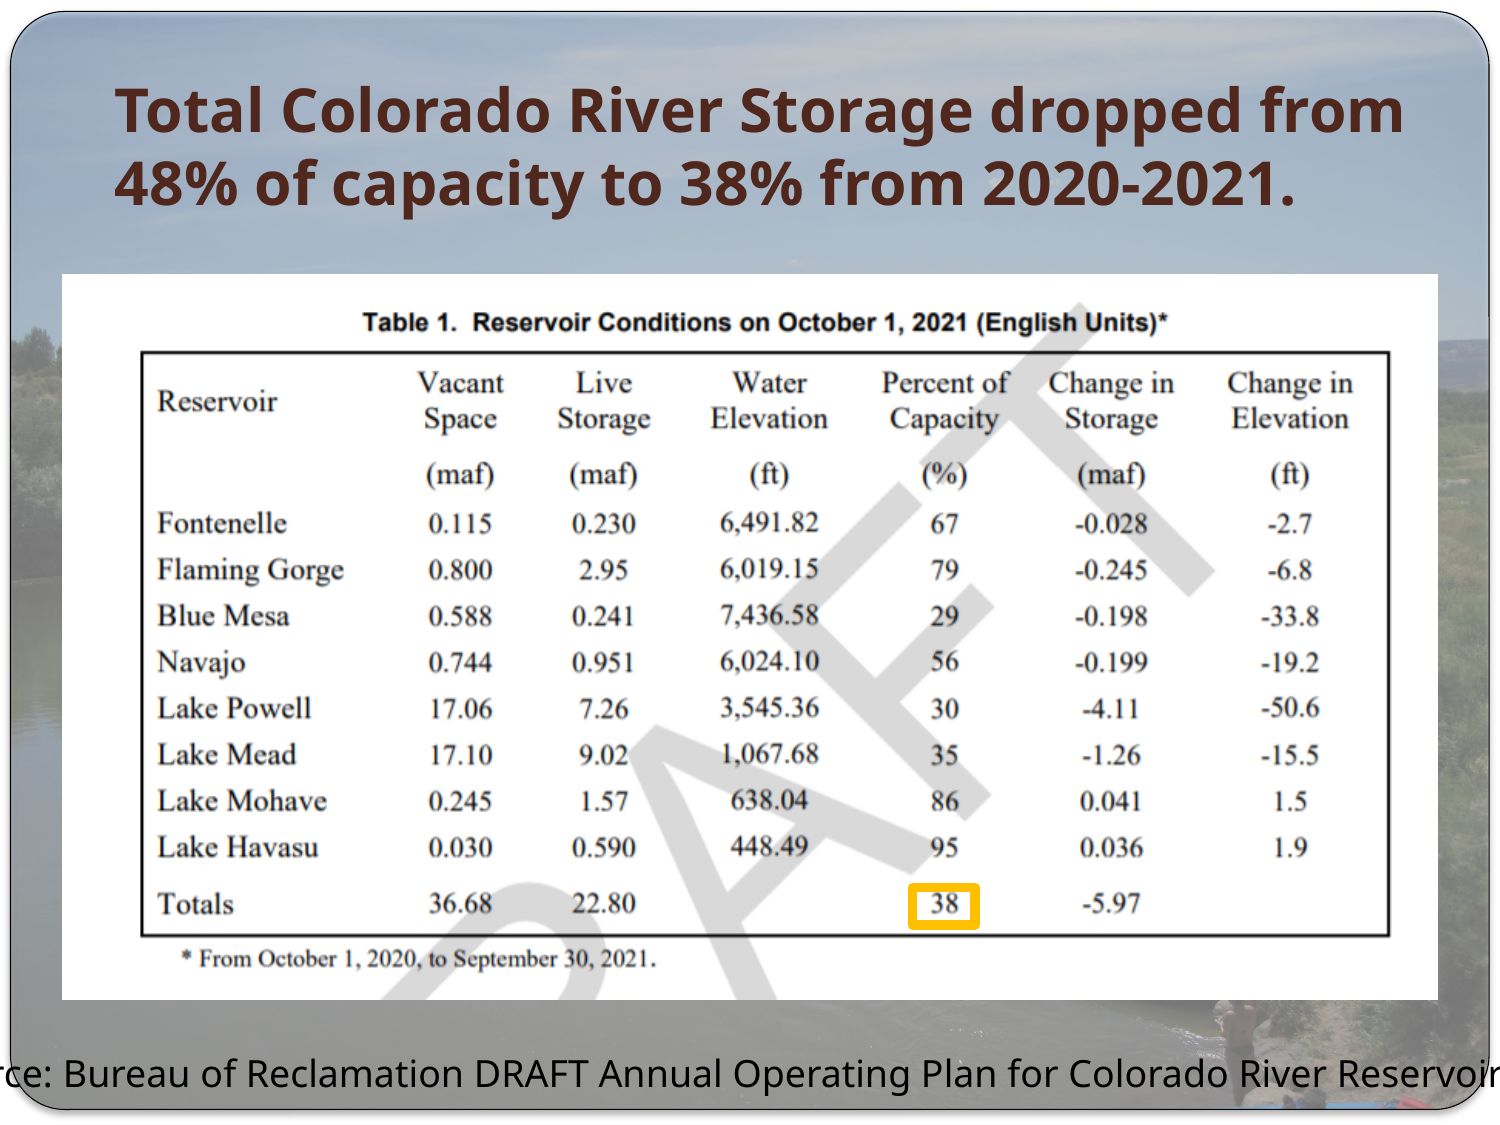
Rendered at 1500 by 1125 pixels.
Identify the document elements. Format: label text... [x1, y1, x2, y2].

title Total Colorado River Storage dropped from 48% of capacity to 38% from 2020-2021. [99, 45, 1425, 233]
text_box Source: Bureau of Reclamation DRAFT Annual Operating Plan for Colorado River Reservoirs 2022 [0, 1042, 1500, 1103]
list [62, 274, 1438, 1001]
